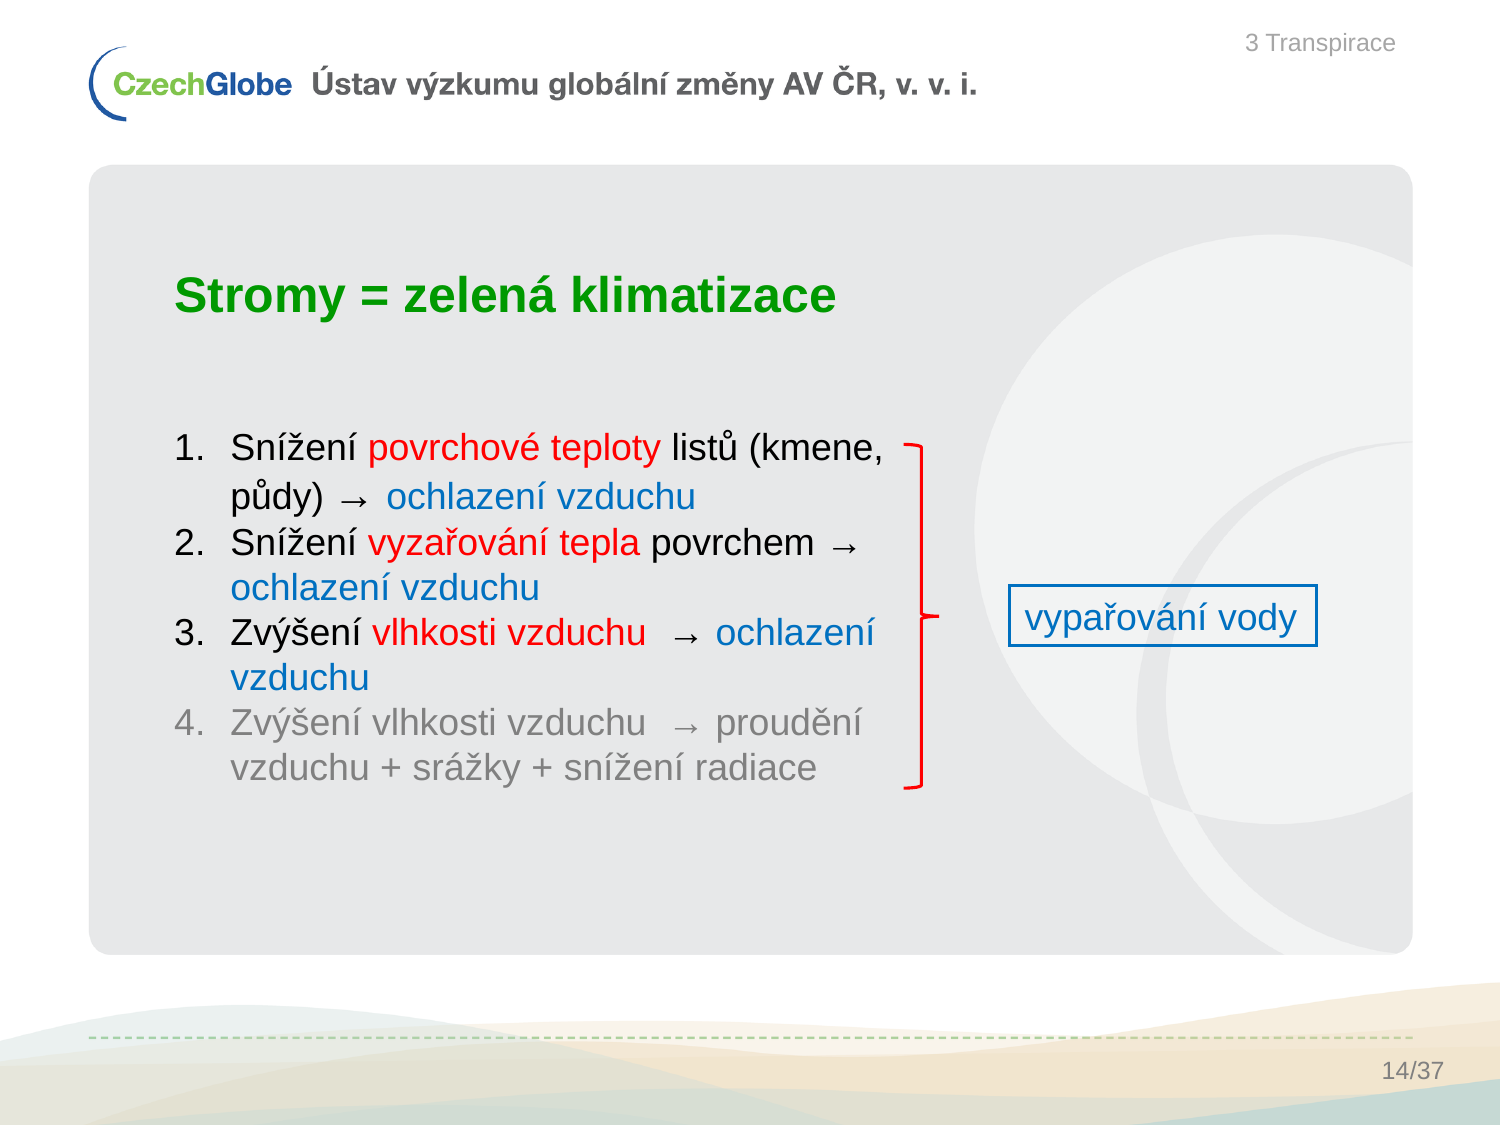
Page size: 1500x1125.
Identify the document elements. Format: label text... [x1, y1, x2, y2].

text_box 3 Transpirace [1198, 19, 1412, 64]
picture [0, 0, 1500, 1125]
text_box [903, 443, 940, 789]
text_box Stromy = zelená klimatizace Snížení povrchové teploty listů (kmene, půdy) → ochlazení vzduchu Snížení vyzařování tepla povrchem → ochlazení vzduchu Zvýšení vlhkosti vzduchu → ochlazení vzduchu Zvýšení vlhkosti vzduchu → proudění vzduchu + srážky + snížení radiace [159, 255, 904, 796]
text_box 14/37 [1366, 1046, 1471, 1122]
text_box vypařování vody [1009, 585, 1317, 646]
